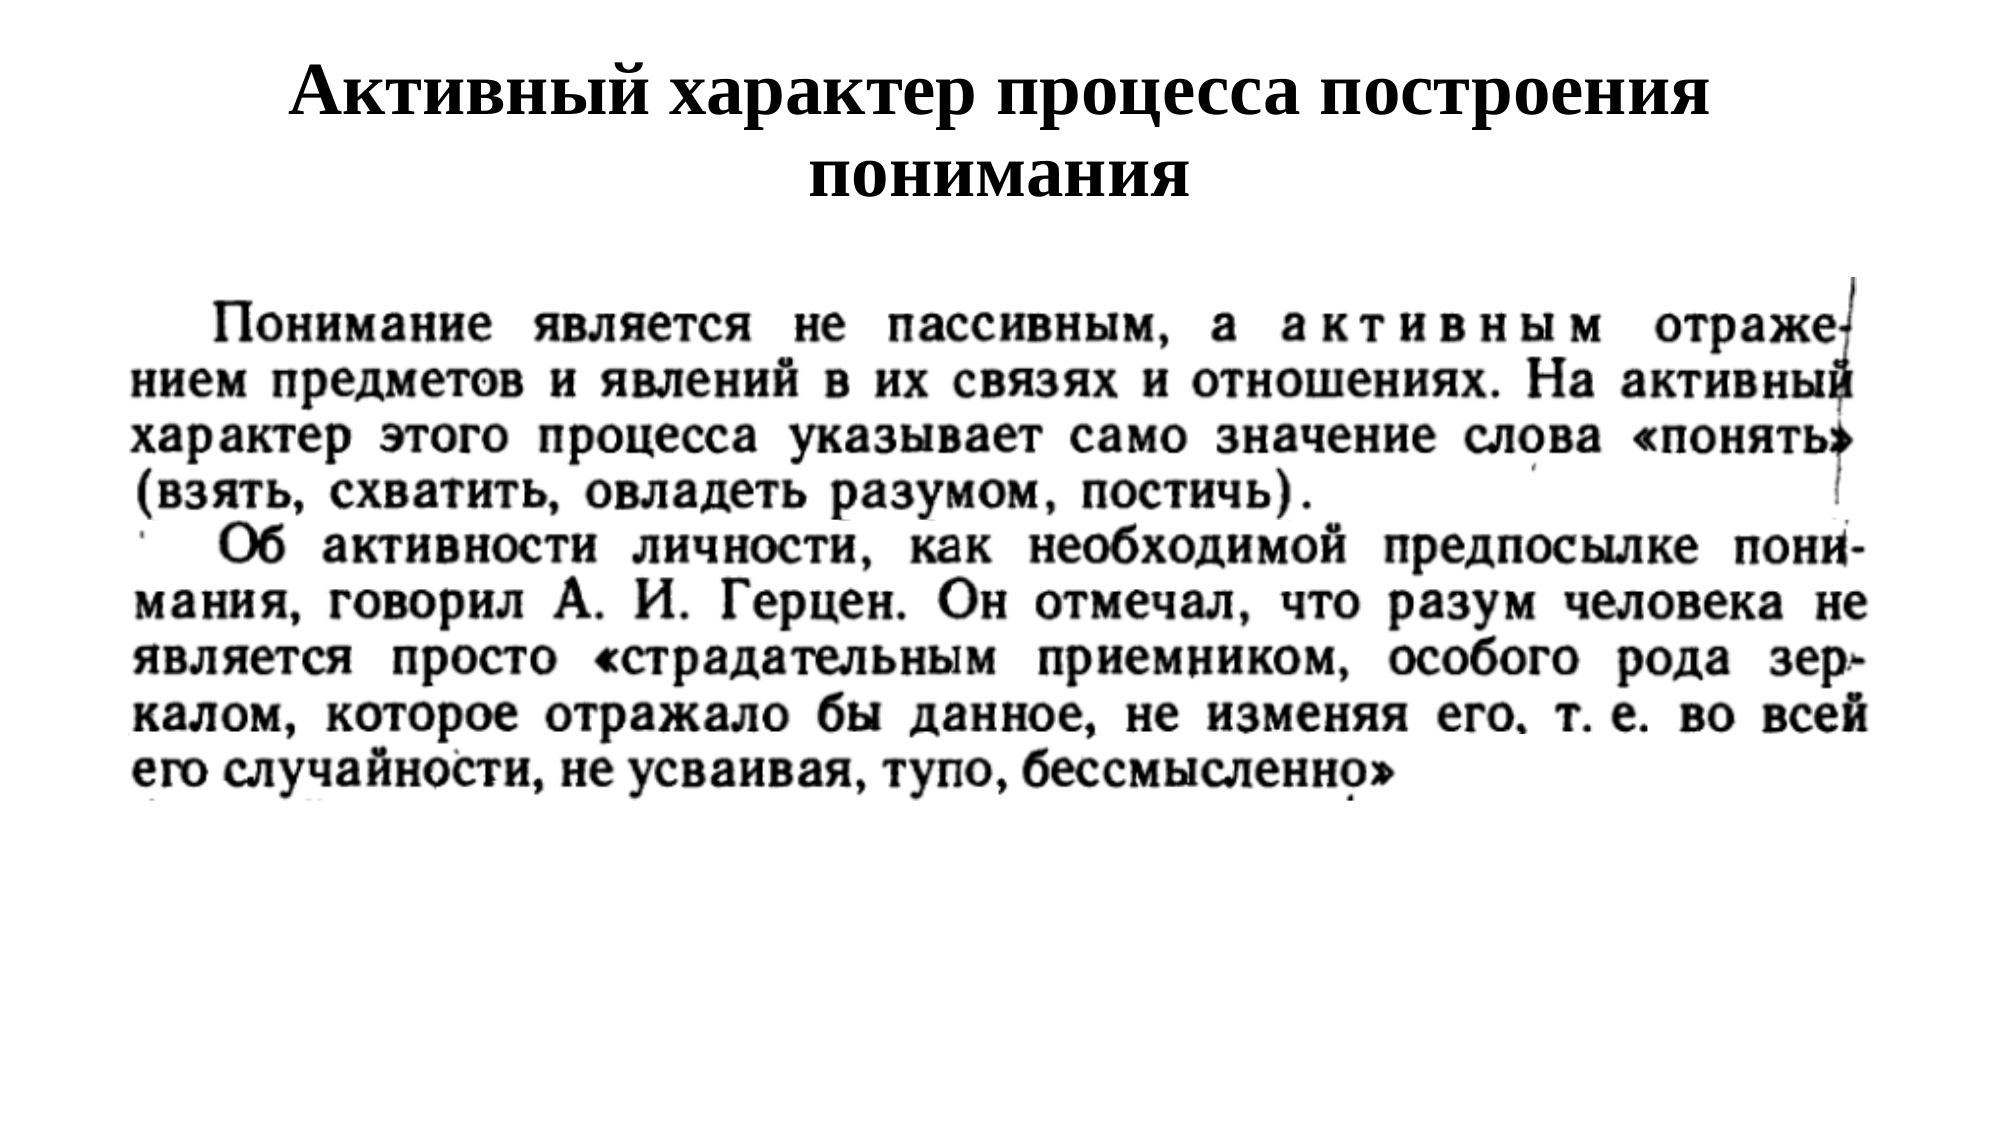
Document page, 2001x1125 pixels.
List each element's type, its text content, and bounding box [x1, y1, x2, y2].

title Активный характер процесса построения понимания [137, 59, 1863, 204]
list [128, 277, 1857, 519]
picture [128, 519, 1872, 801]
